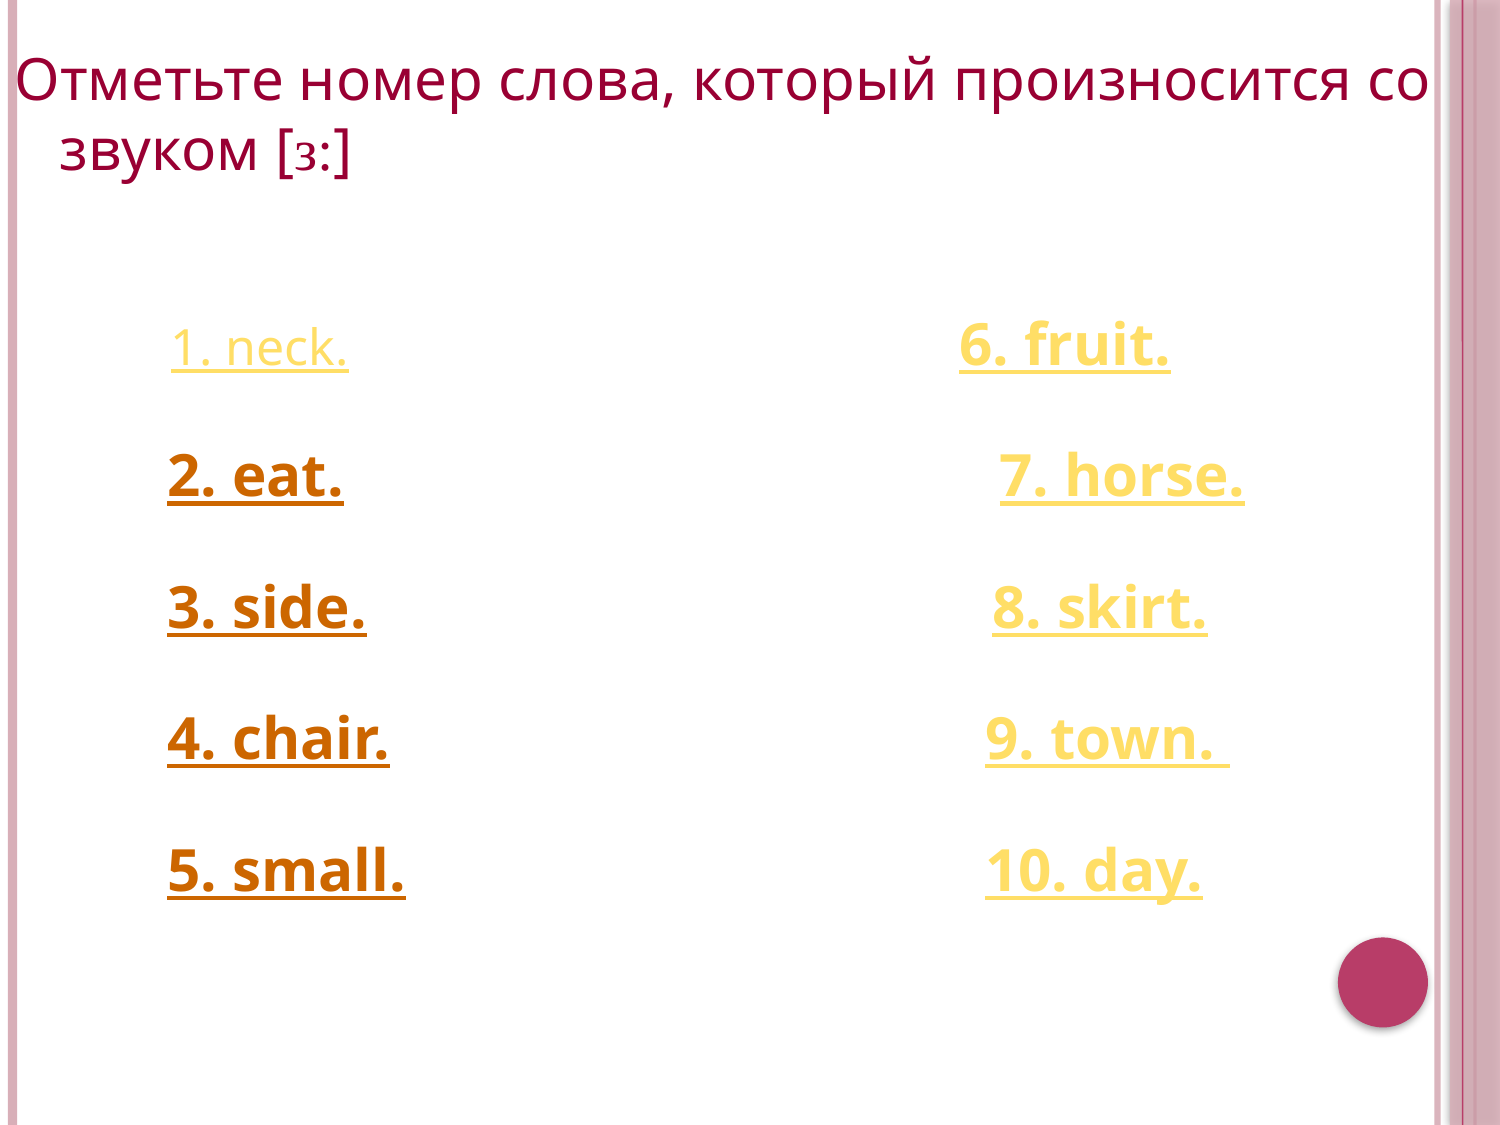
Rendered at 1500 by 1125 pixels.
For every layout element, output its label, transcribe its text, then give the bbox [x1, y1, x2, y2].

list Отметьте номер слова, который произносится со звуком [з:] 1. neck. 6. fruit. 2. eat. 7. horse. 3. side. 8. skirt. 4. chair. 9. town. 5. small. 10. day. [0, 35, 1465, 1062]
